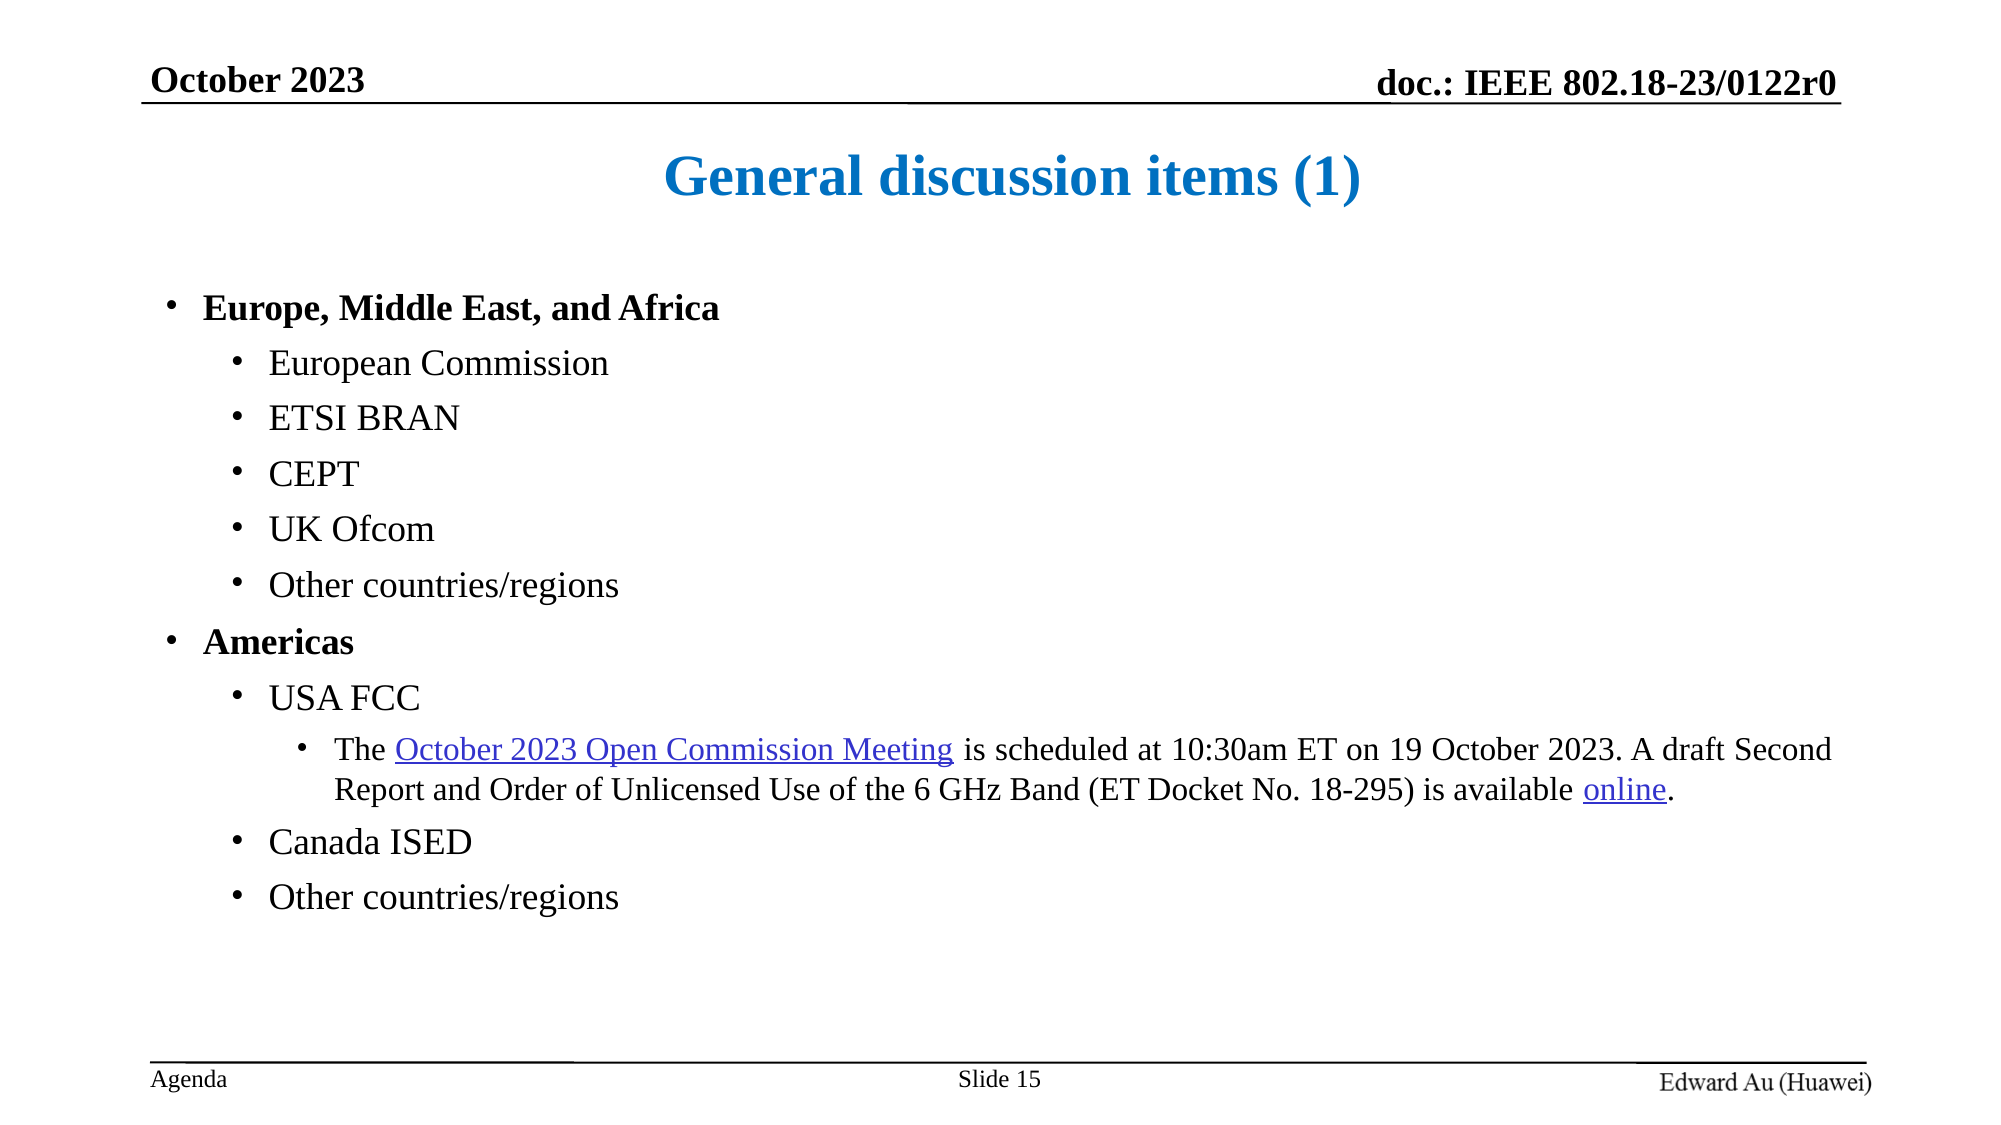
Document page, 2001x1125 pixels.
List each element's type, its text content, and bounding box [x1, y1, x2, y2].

title General discussion items (1) [162, 99, 1864, 246]
list Europe, Middle East, and Africa European Commission ETSI BRAN CEPT UK Ofcom Other countries/regions Americas USA FCC The October 2023 Open Commission Meeting is scheduled at 10:30am ET on 19 October 2023. A draft Second Report and Order of Unlicensed Use of the 6 GHz Band (ET Docket No. 18-295) is available online. Canada ISED Other countries/regions [149, 274, 1869, 1063]
slide_number Slide 15 [933, 1063, 1067, 1123]
picture [1174, 1058, 1887, 1113]
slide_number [149, 54, 651, 101]
